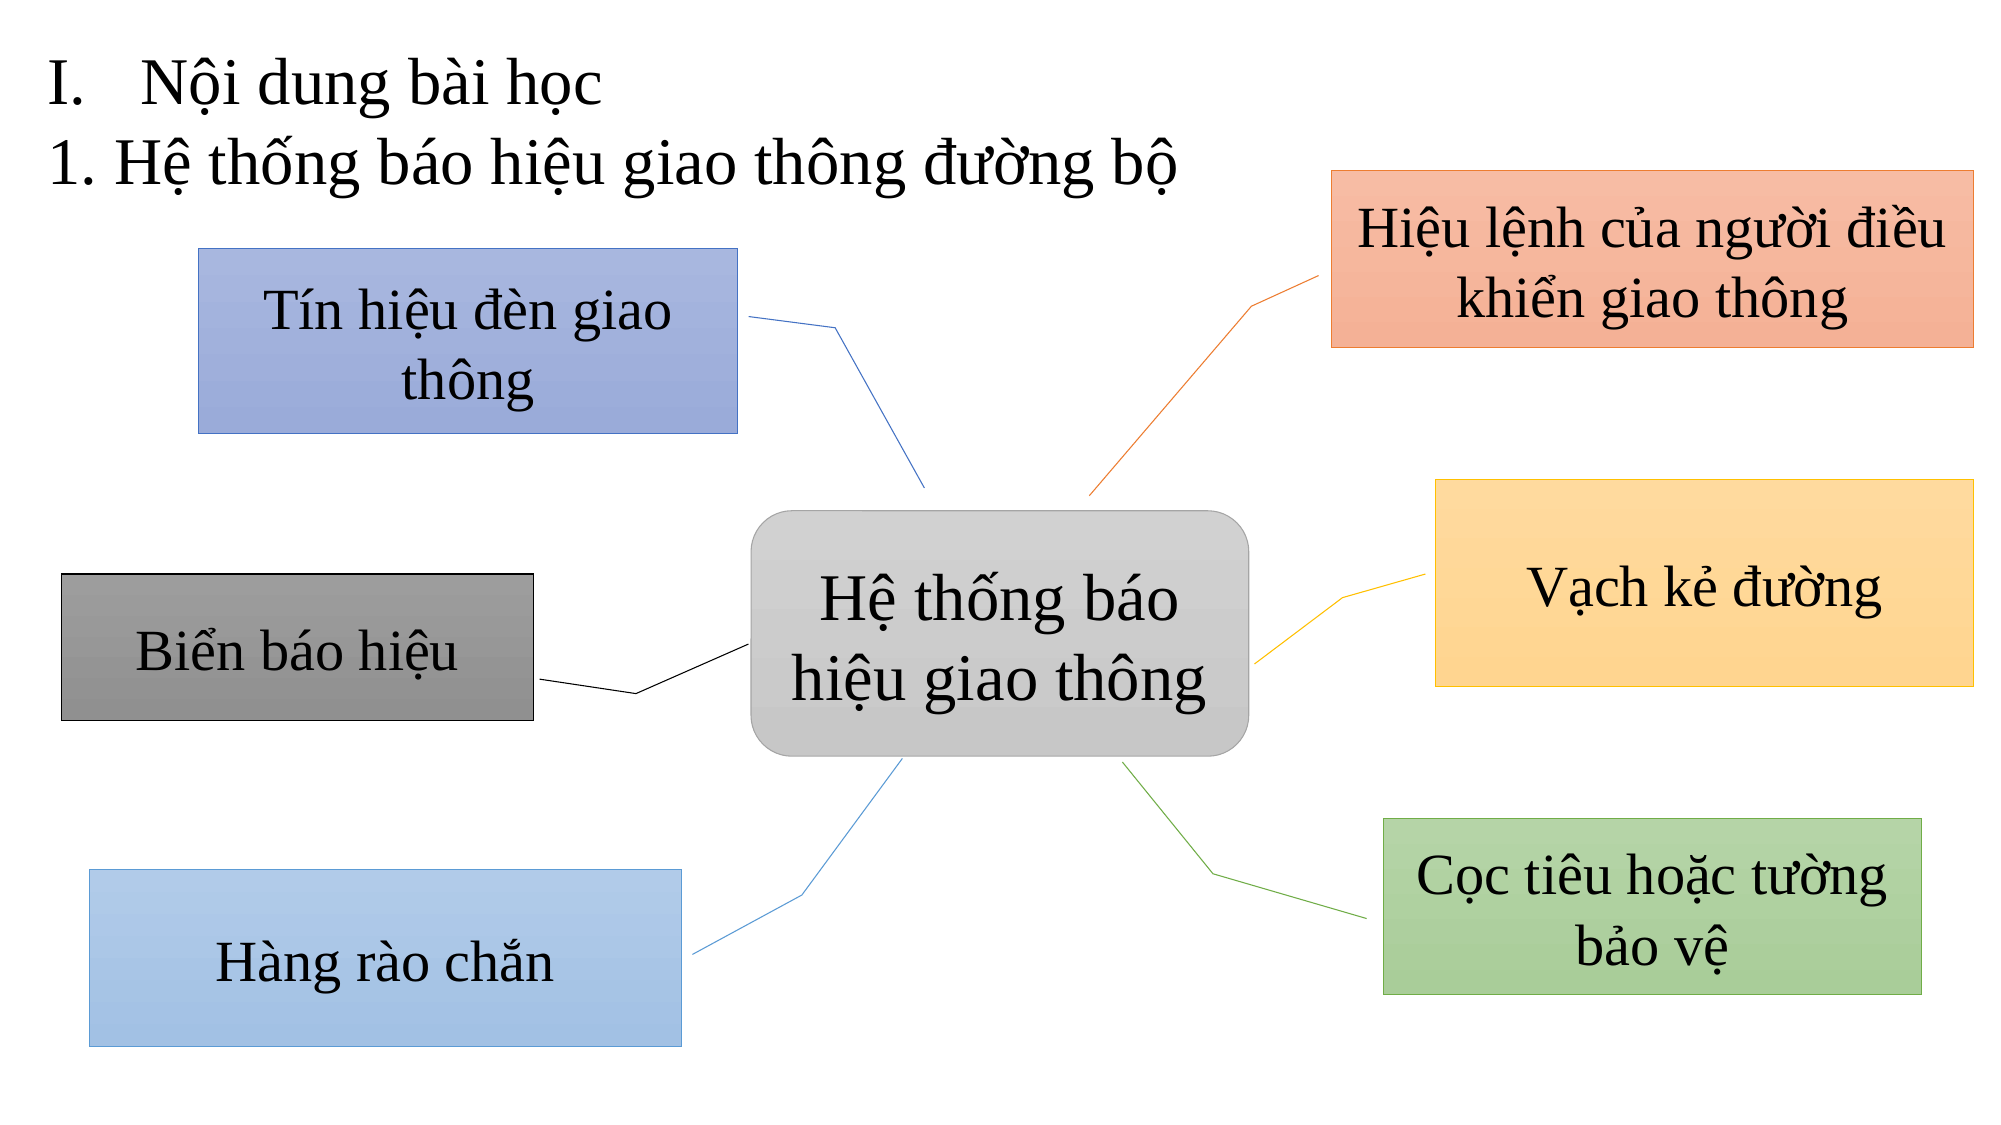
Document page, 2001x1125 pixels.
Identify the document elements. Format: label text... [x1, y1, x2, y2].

text_box Vạch kẻ đường [1435, 479, 1974, 687]
text_box Tín hiệu đèn giao thông [198, 248, 738, 434]
text_box Hàng rào chắn [89, 869, 682, 1047]
text_box Hiệu lệnh của người điều khiển giao thông [1331, 170, 1974, 348]
text_box Cọc tiêu hoặc tường bảo vệ [1383, 818, 1922, 995]
text_box Hệ thống báo hiệu giao thông [750, 510, 1250, 757]
text_box Nội dung bài học 1. Hệ thống báo hiệu giao thông đường bộ [32, 30, 1226, 205]
text_box Biển báo hiệu [61, 573, 534, 721]
